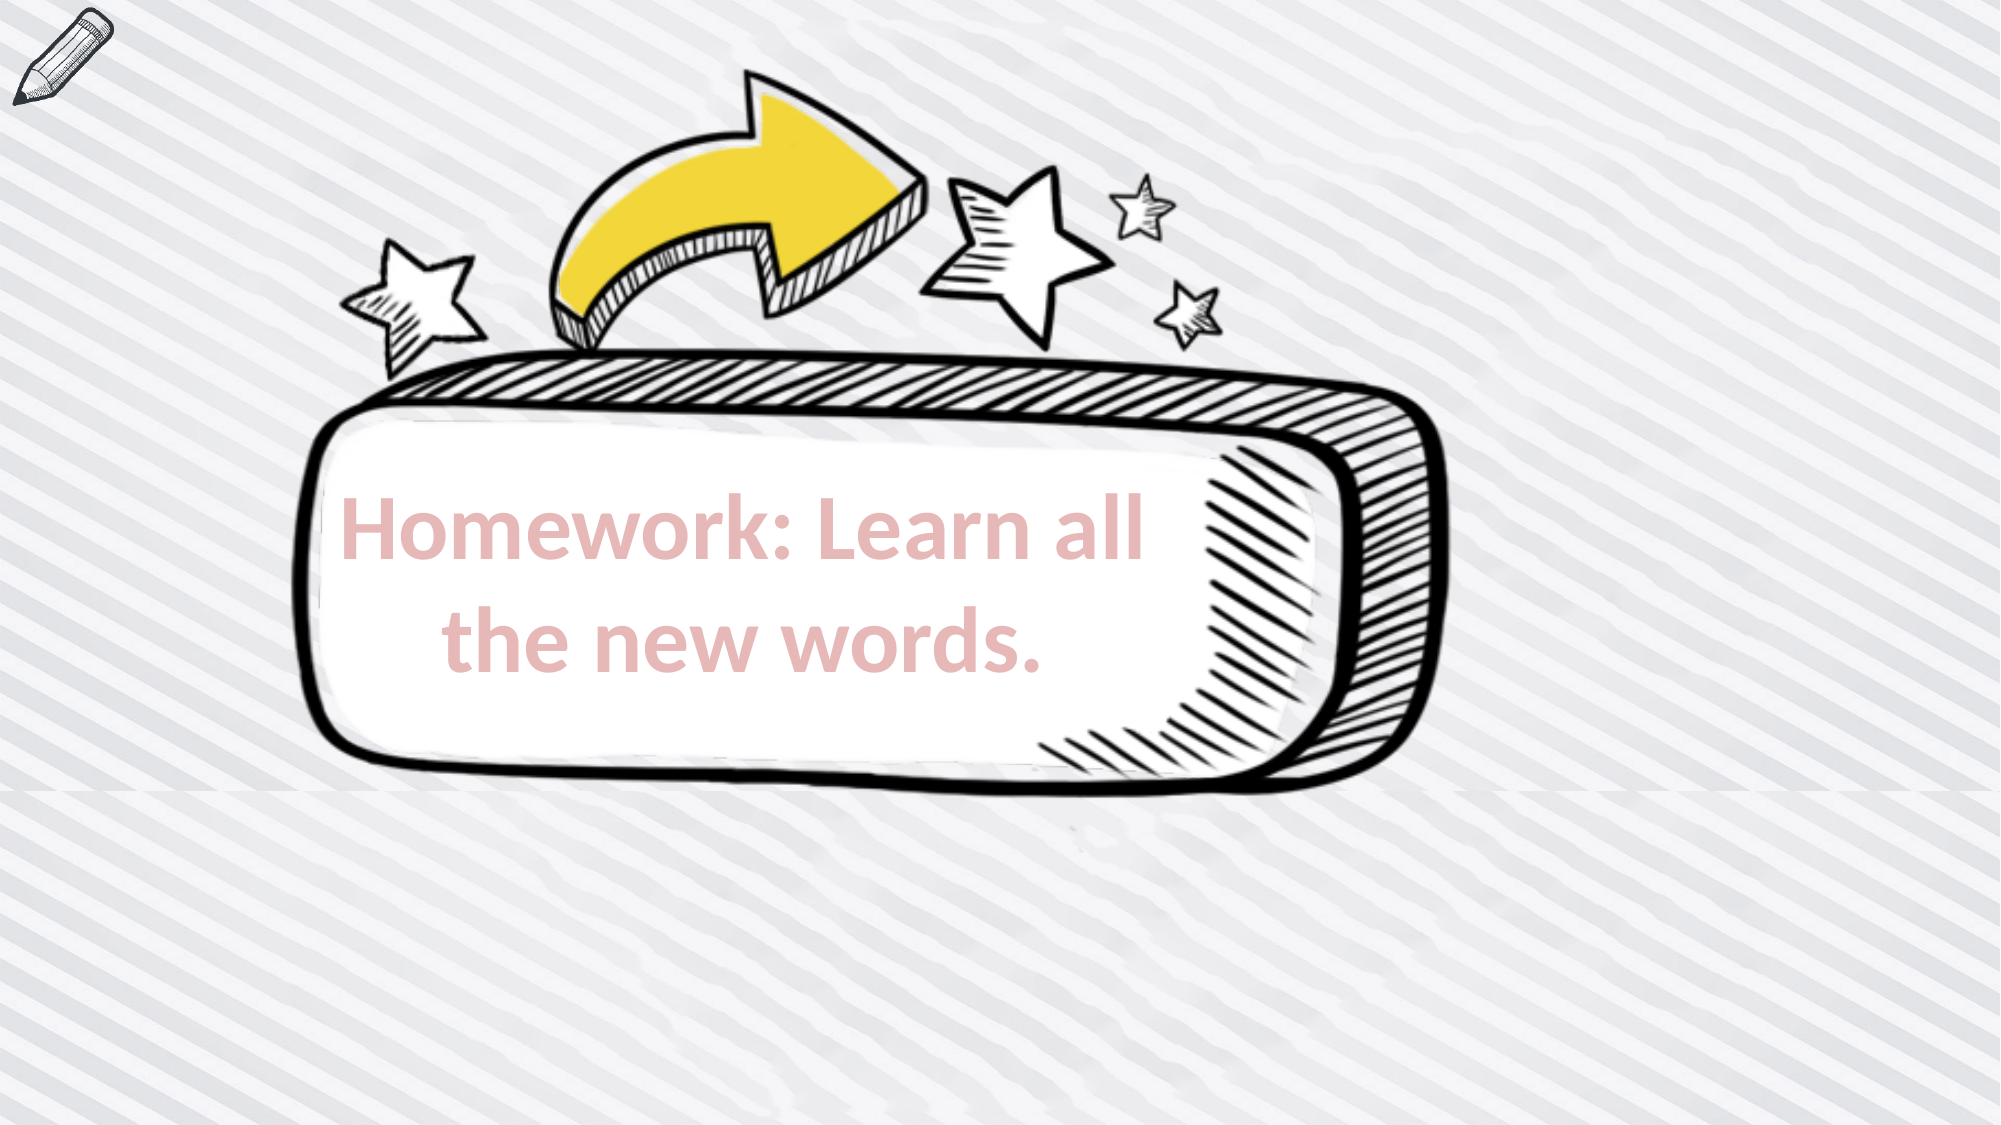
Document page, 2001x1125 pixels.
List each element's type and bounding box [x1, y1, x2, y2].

picture [0, 0, 122, 122]
text_box [0, 0, 2000, 1125]
picture [251, 60, 1526, 853]
